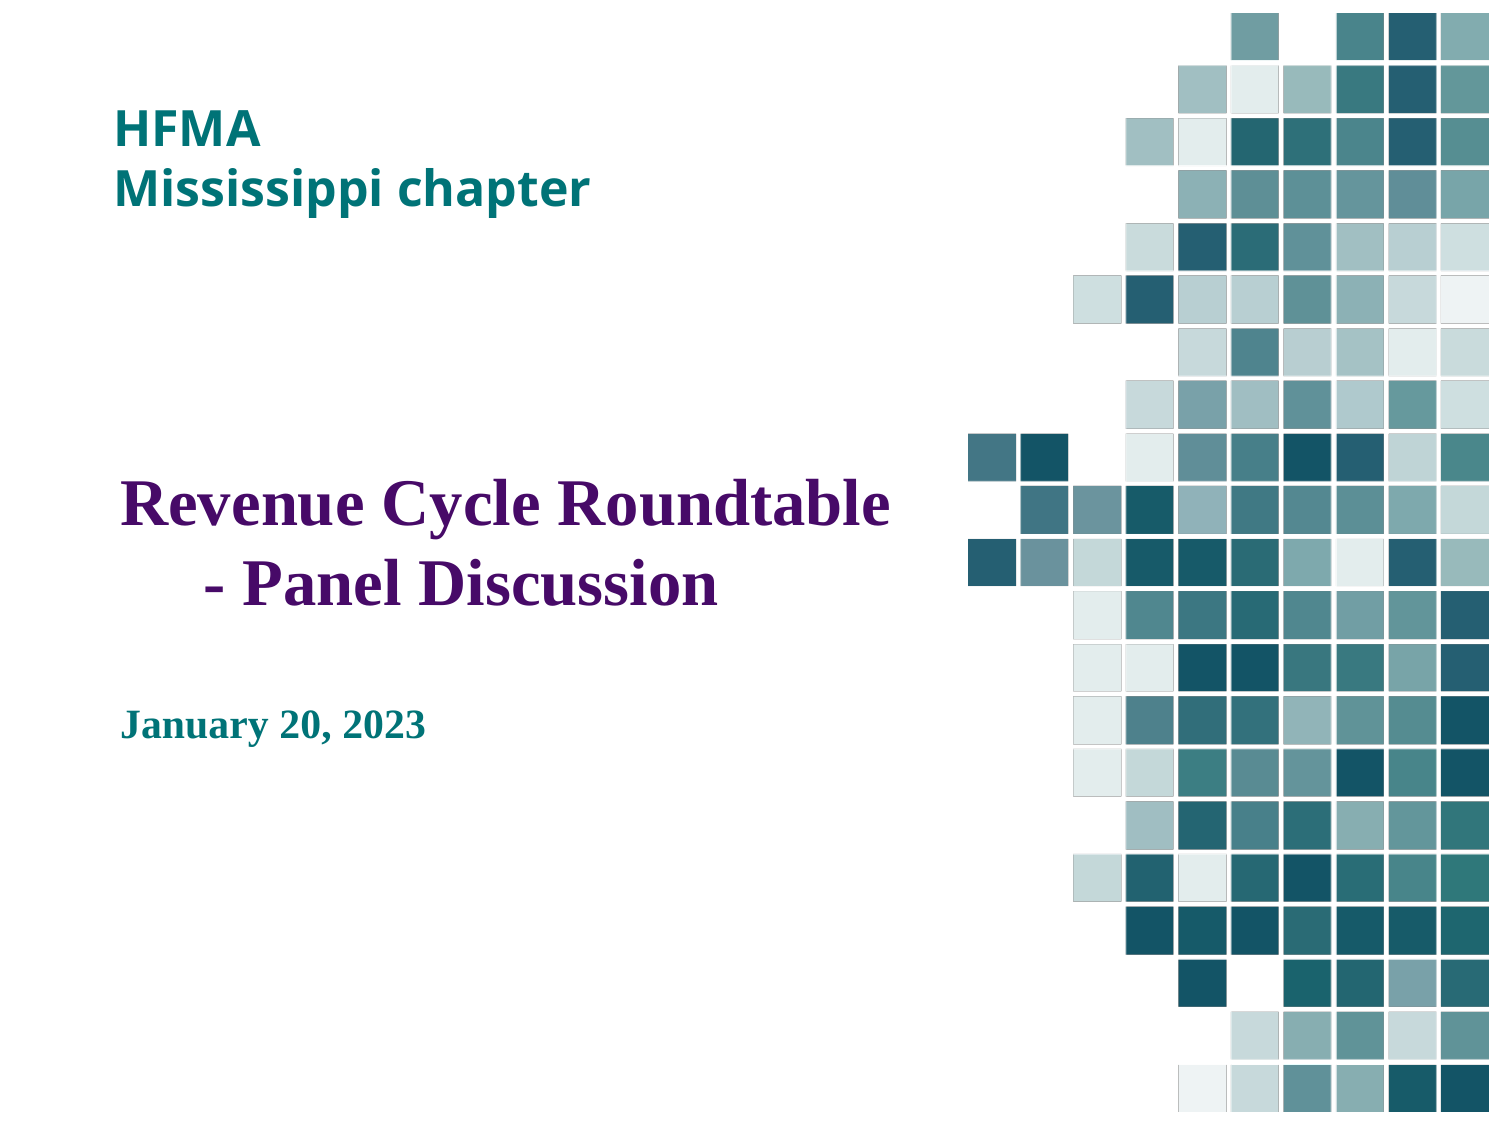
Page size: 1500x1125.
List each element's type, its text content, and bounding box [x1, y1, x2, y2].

text_box HFMA Mississippi chapter [98, 89, 849, 224]
picture [968, 13, 1489, 1112]
subtitle January 20, 2023 [120, 689, 942, 824]
title Revenue Cycle Roundtable - Panel Discussion [120, 450, 942, 675]
